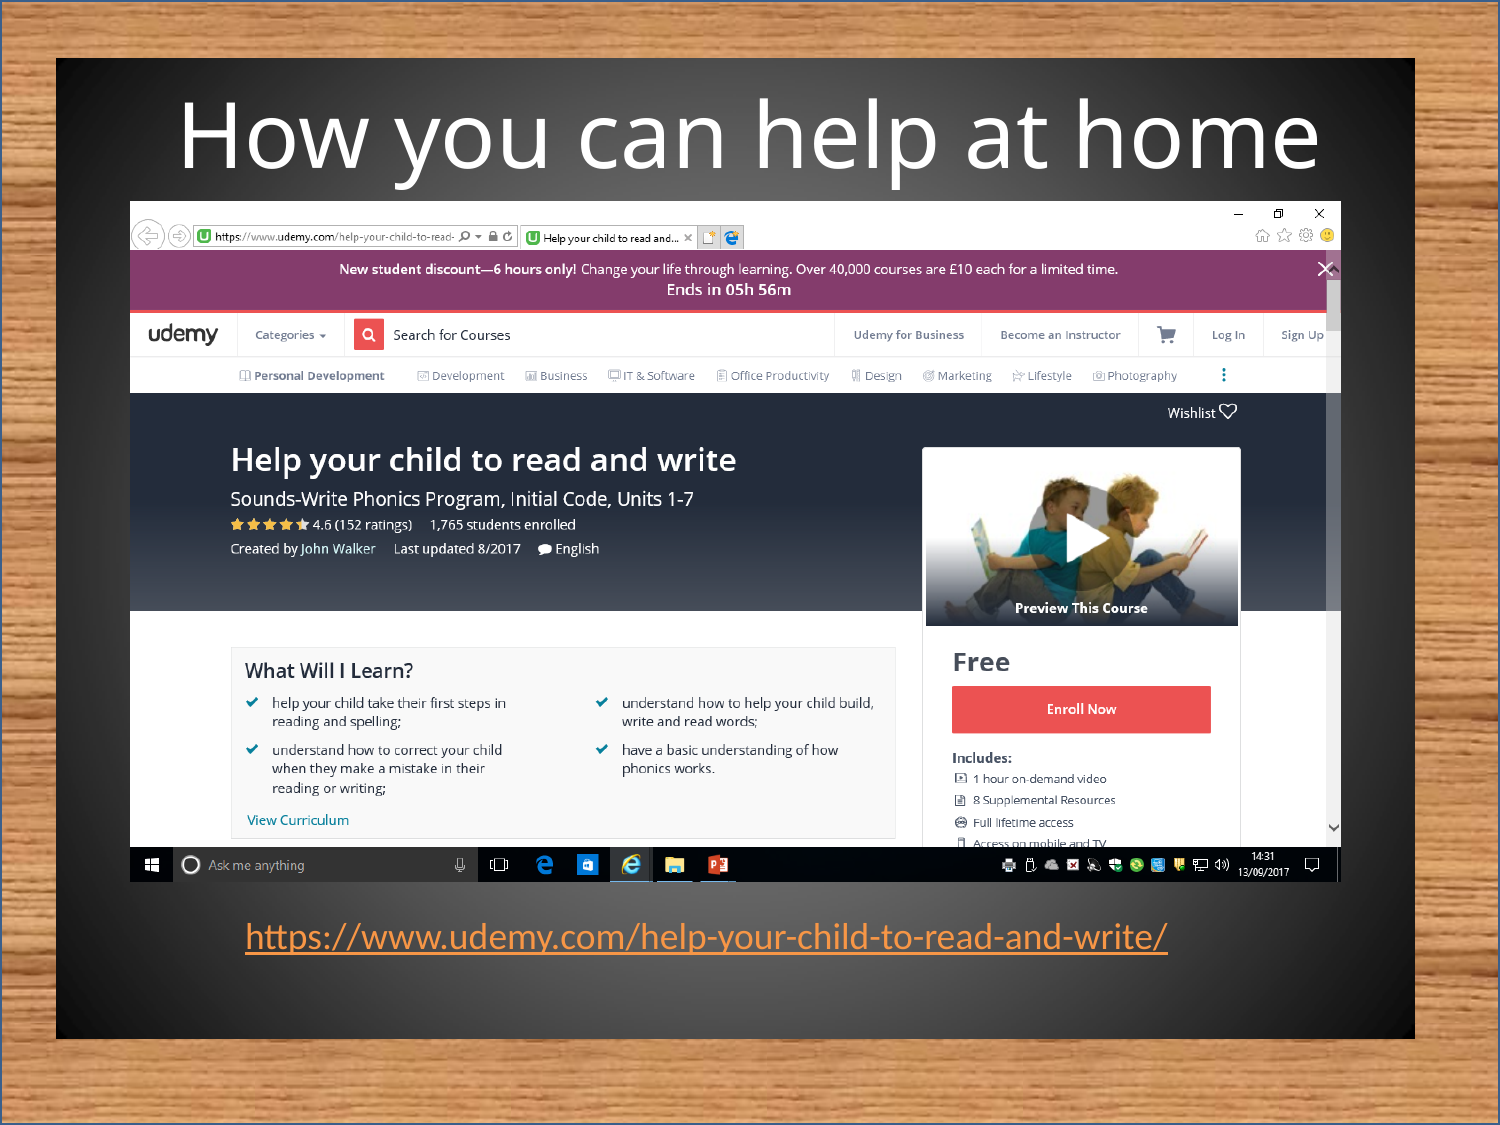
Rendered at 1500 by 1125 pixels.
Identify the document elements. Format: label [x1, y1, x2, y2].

text_box [1419, 896, 1424, 962]
text_box [0, 0, 1500, 1125]
picture [55, 58, 1415, 1040]
